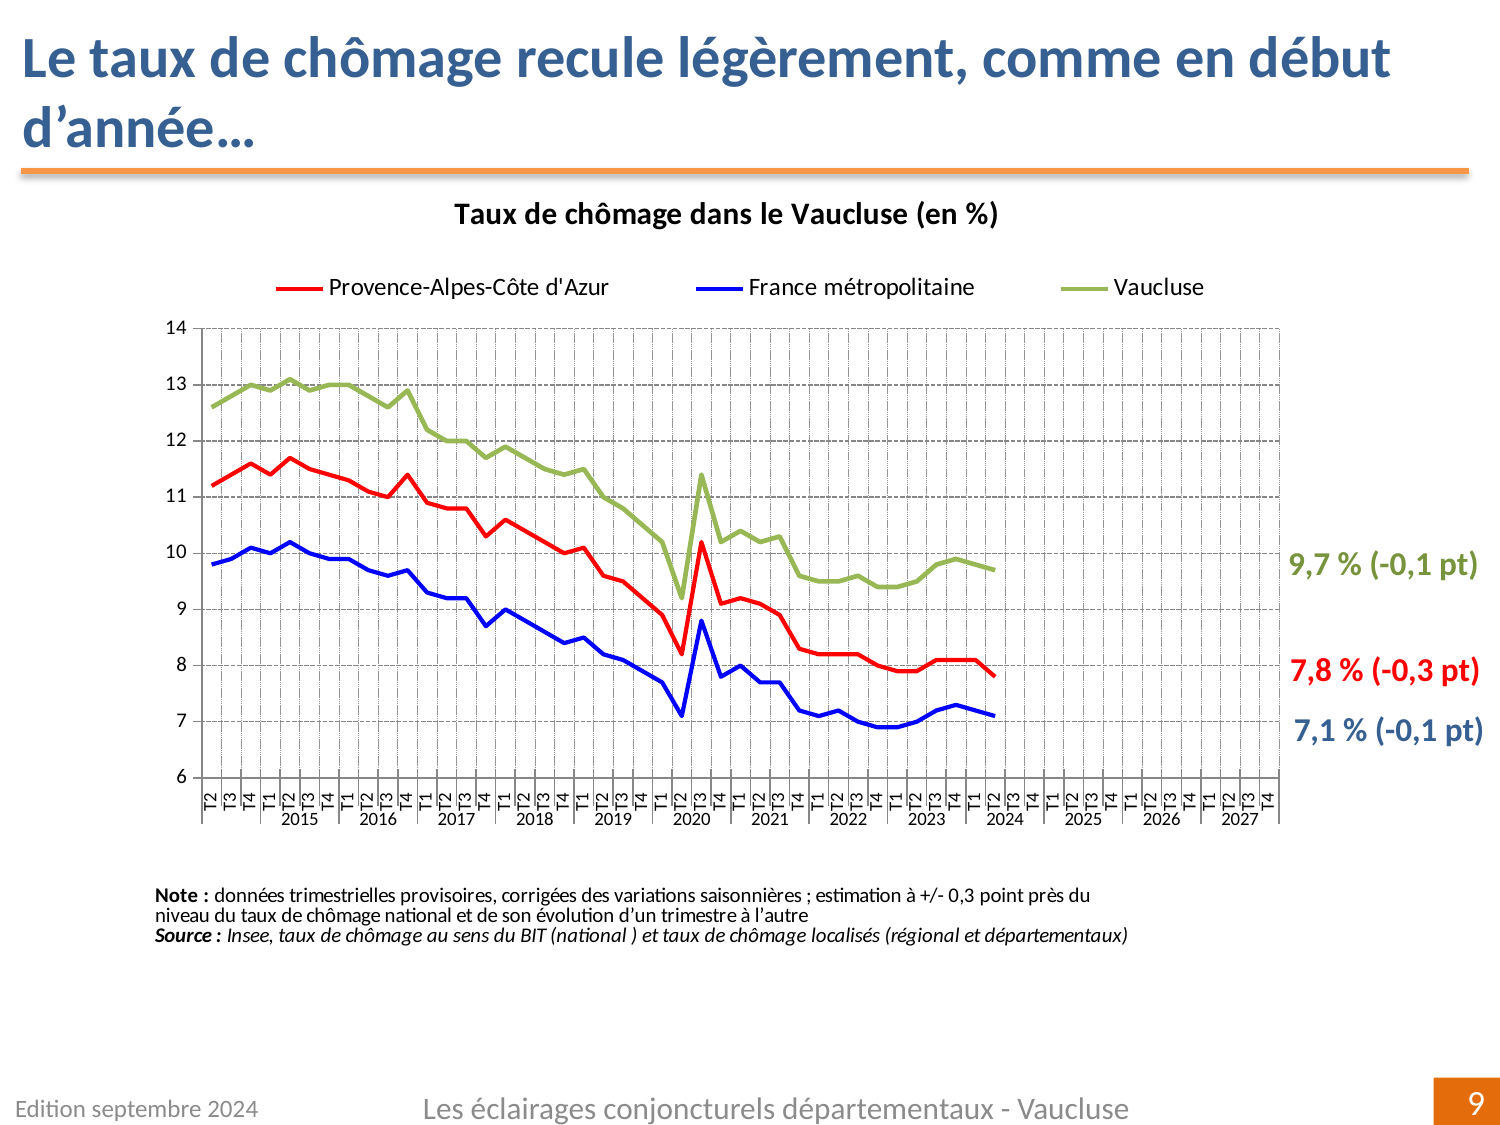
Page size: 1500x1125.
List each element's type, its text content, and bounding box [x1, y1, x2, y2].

slide_number Edition septembre 2024 [0, 1077, 350, 1125]
text_box Le taux de chômage recule légèrement, comme en début d’année… [7, 12, 1482, 167]
slide_number 9 [1433, 1077, 1500, 1125]
footer Les éclairages conjoncturels départementaux - Vaucluse [350, 1077, 1270, 1125]
chart [89, 170, 1376, 1010]
text_box 7,8 % (-0,3 pt) [1381, 640, 1500, 696]
text_box 7,1 % (-0,1 pt) [1381, 700, 1500, 756]
text_box 9,7 % (-0,1 pt) [1381, 534, 1500, 590]
